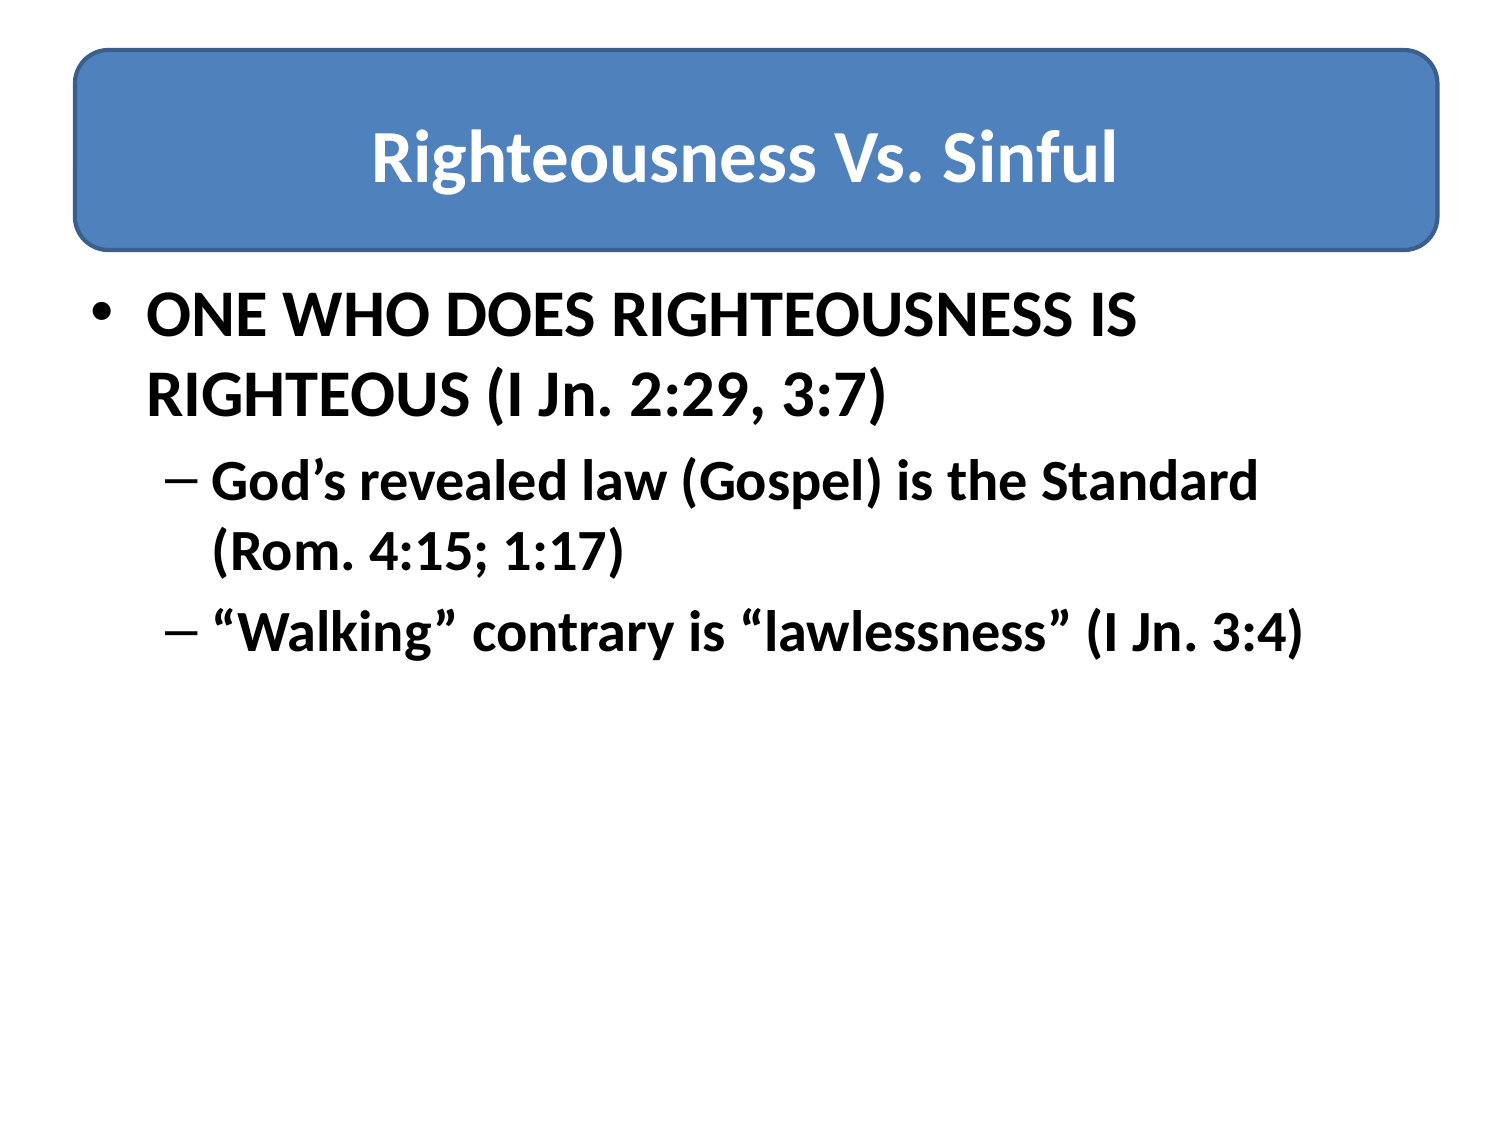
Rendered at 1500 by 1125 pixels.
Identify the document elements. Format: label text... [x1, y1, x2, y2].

text_box Righteousness Vs. Sinful [356, 99, 1144, 205]
list ONE WHO DOES RIGHTEOUSNESS IS RIGHTEOUS (I Jn. 2:29, 3:7) God’s revealed law (Gospel) is the Standard (Rom. 4:15; 1:17) “Walking” contrary is “lawlessness” (I Jn. 3:4) [75, 262, 1425, 1005]
text_box [72, 47, 1440, 253]
